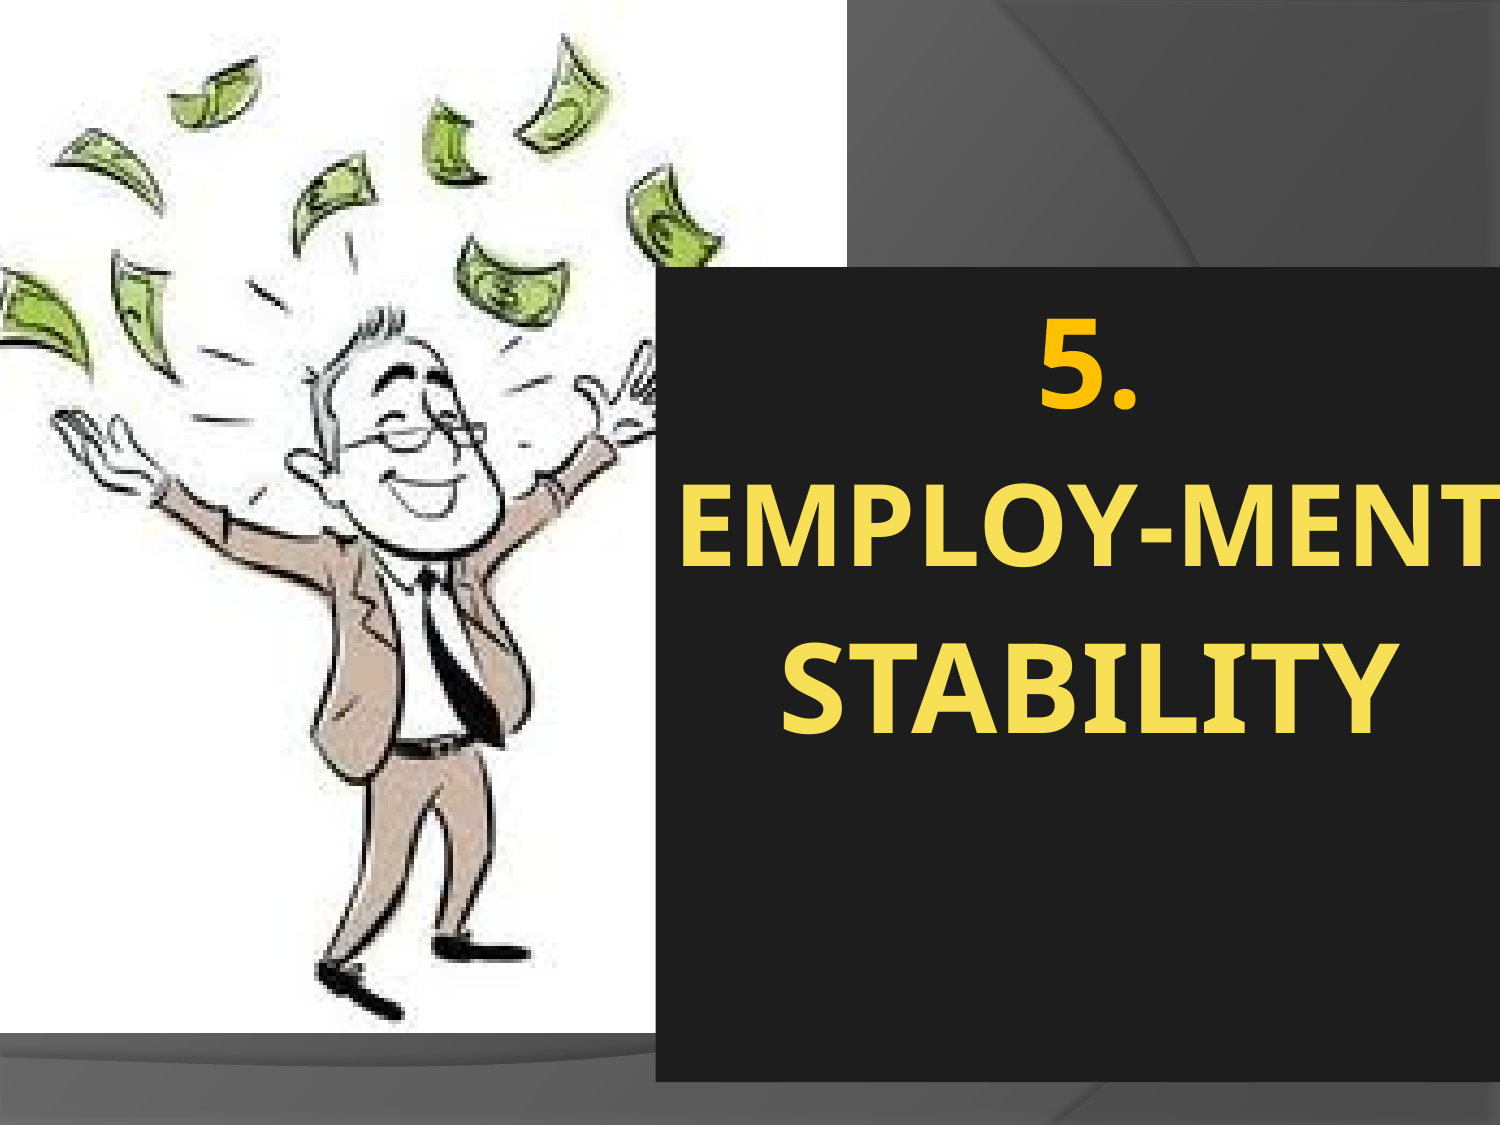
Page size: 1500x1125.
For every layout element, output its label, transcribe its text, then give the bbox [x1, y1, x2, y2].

picture [0, 0, 847, 1034]
title 5. EMPLOY-MENT STABILITY [655, 267, 1500, 1083]
